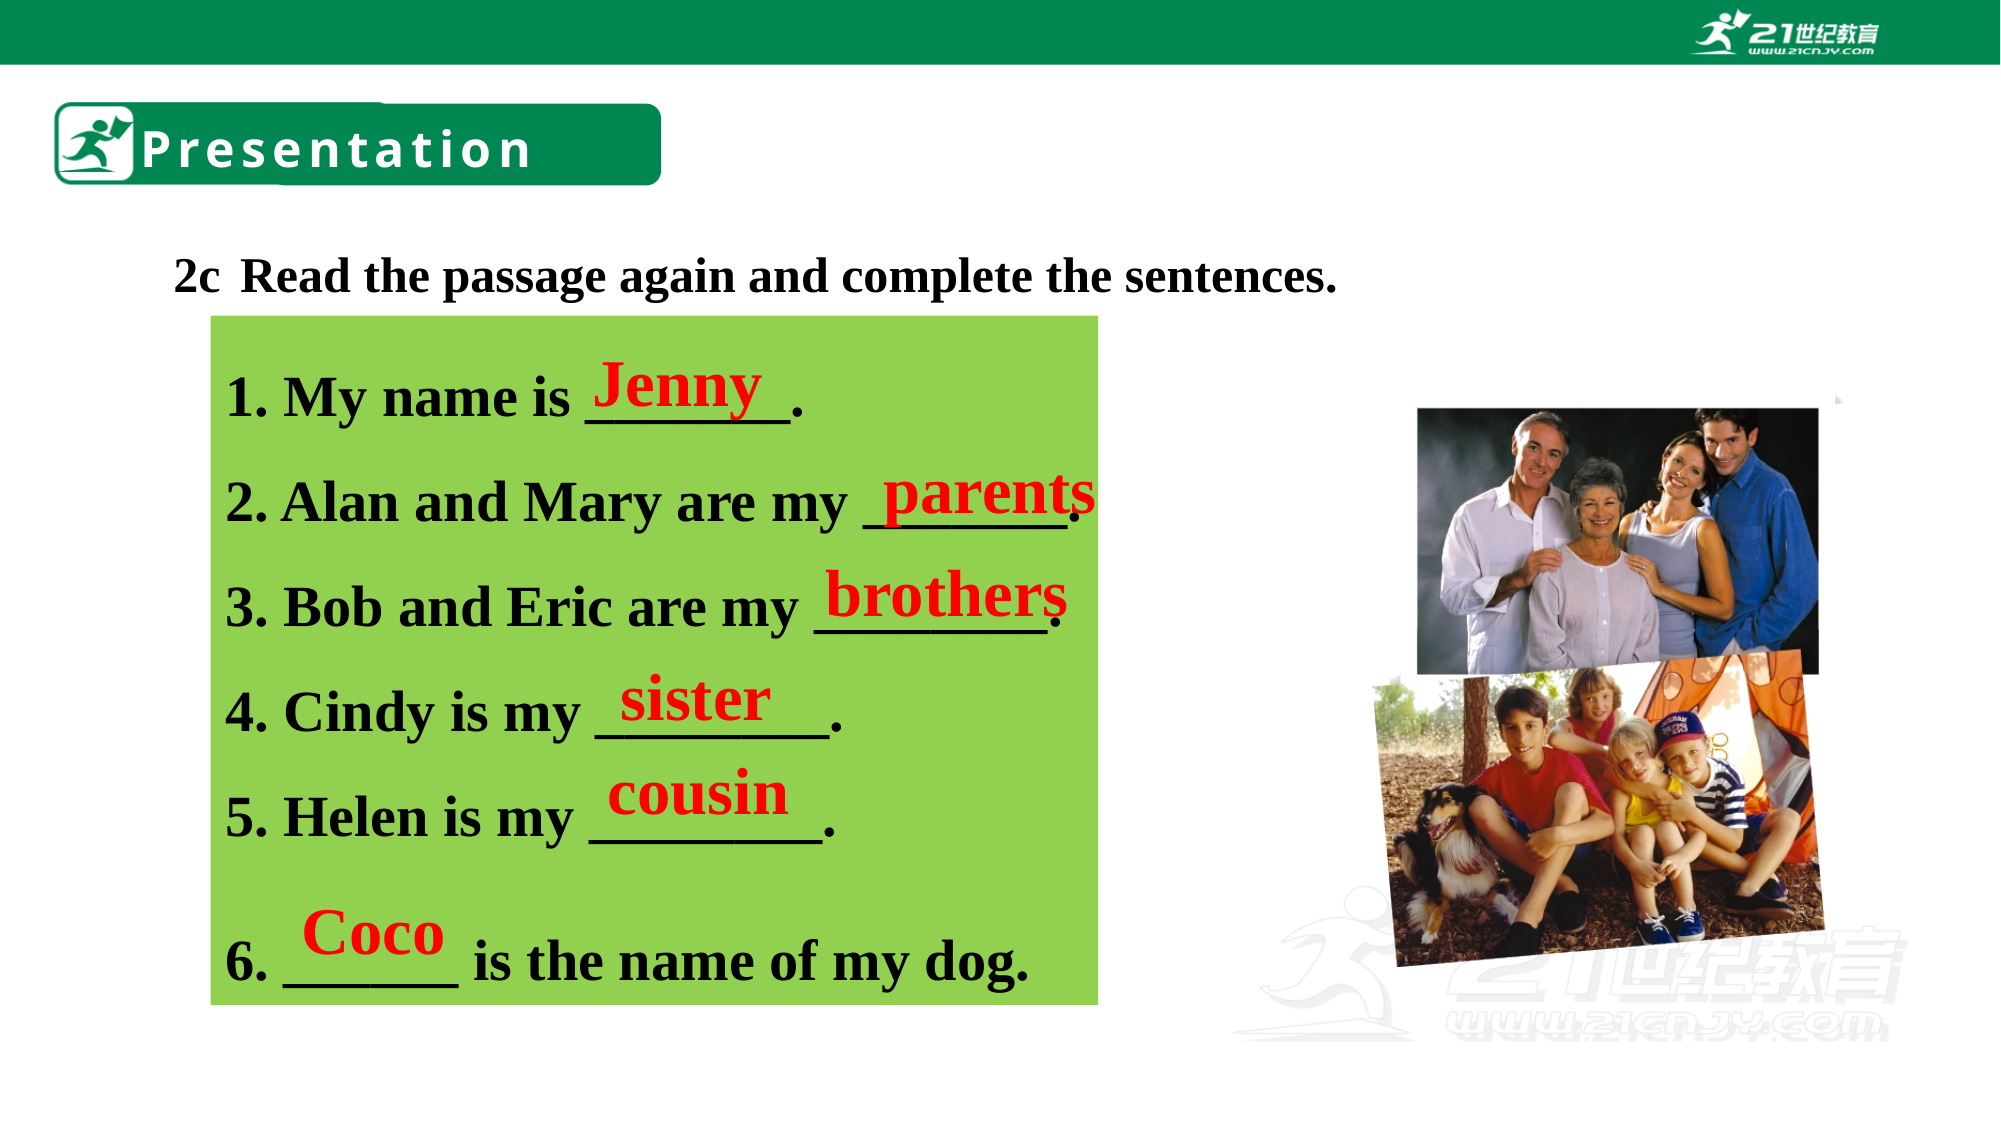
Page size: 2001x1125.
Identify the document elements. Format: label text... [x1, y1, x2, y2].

text_box Jenny [577, 348, 793, 427]
text_box Coco [286, 895, 466, 975]
text_box sister [605, 662, 811, 741]
title Presentation [125, 89, 691, 206]
picture [0, 0, 2001, 1125]
text_box cousin [592, 755, 811, 835]
text_box 1. My name is _______. 2. Alan and Mary are my _______. 3. Bob and Eric are my ________. 4. Cindy is my ________. 5. Helen is my ________. 6. ______ is the name of my dog. [210, 315, 1099, 1005]
text_box 2c Read the passage again and complete the sentences. [158, 207, 1381, 316]
text_box brothers [810, 557, 1099, 637]
text_box parents [868, 455, 1134, 534]
